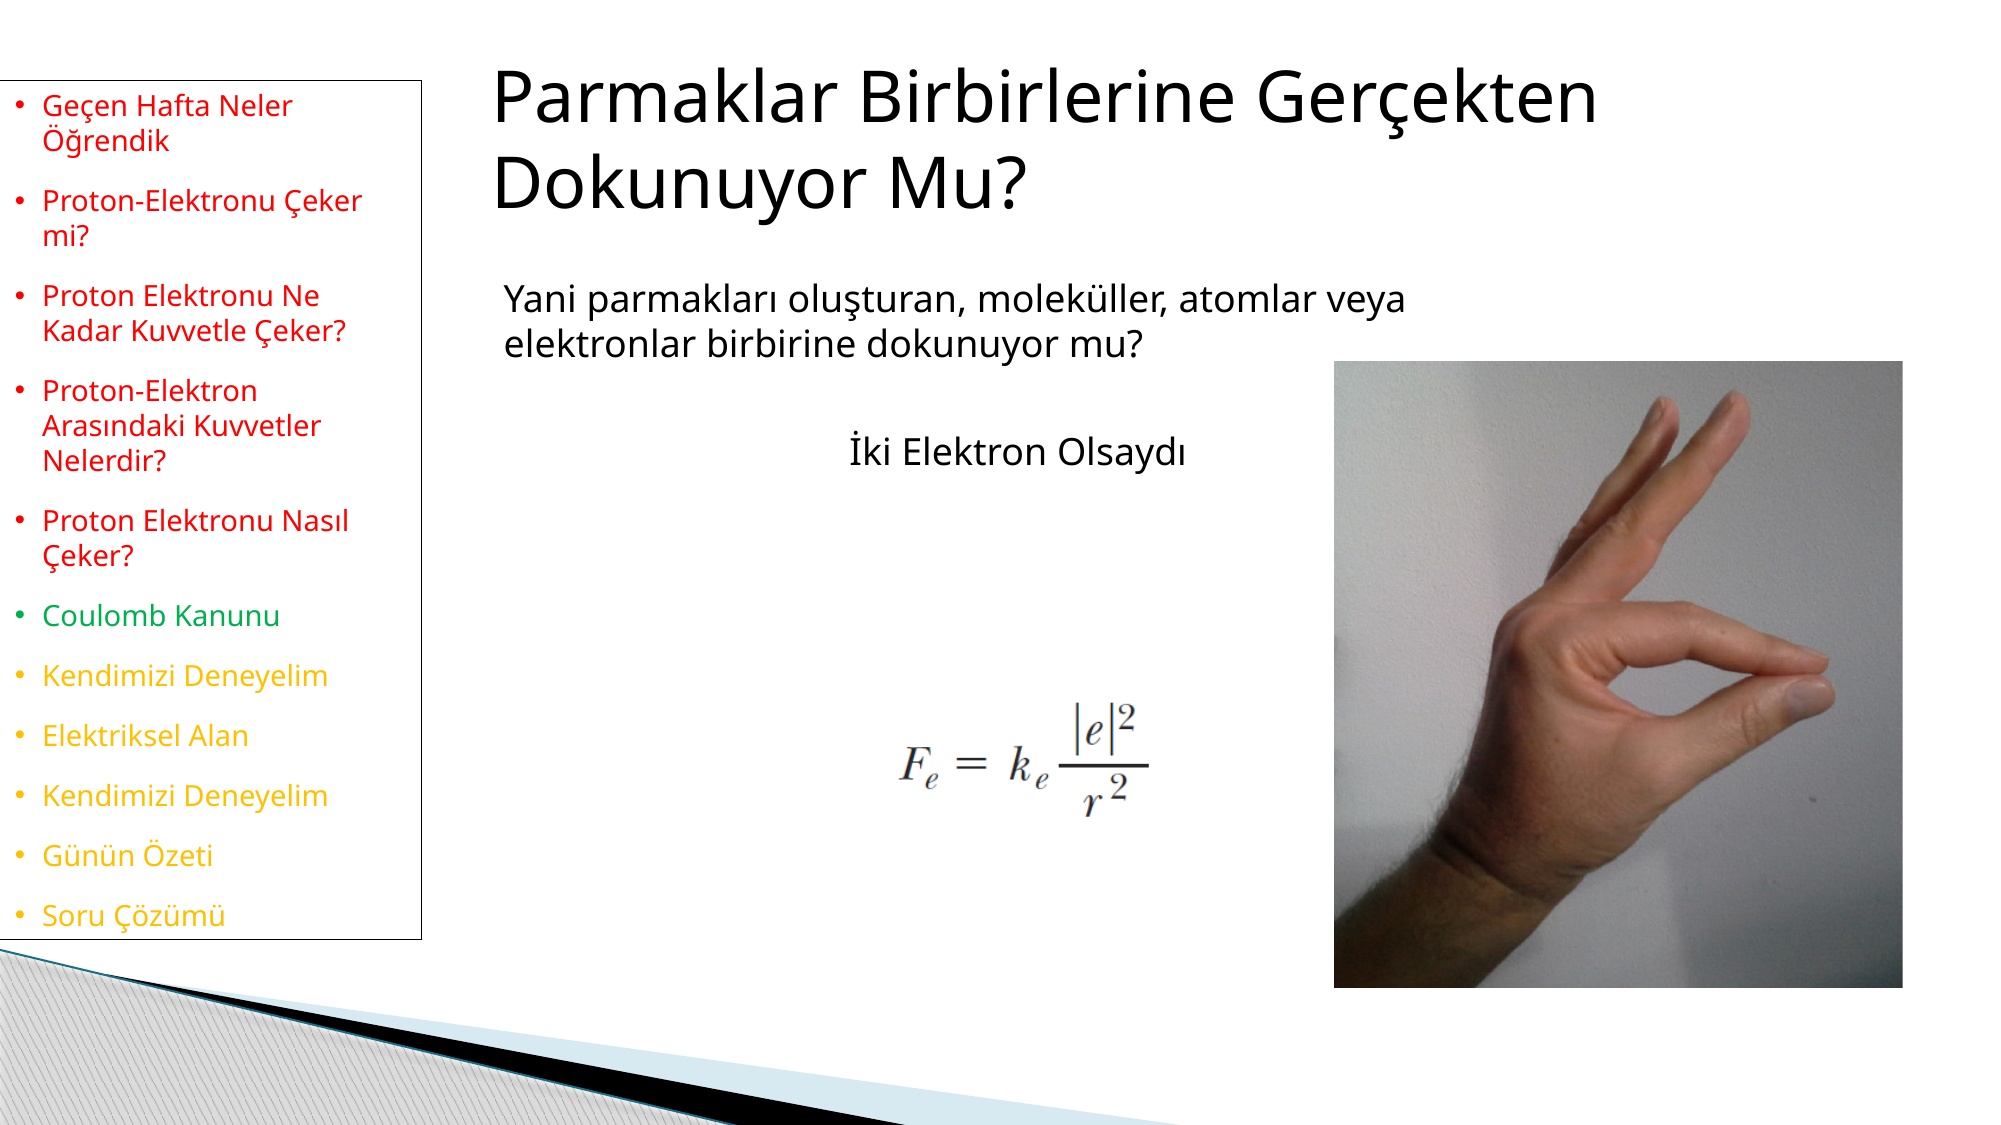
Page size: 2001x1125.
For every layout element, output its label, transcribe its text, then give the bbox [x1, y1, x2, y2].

text_box Geçen Hafta Neler Öğrendik Proton-Elektronu Çeker mi? Proton Elektronu Ne Kadar Kuvvetle Çeker? Proton-Elektron Arasındaki Kuvvetler Nelerdir? Proton Elektronu Nasıl Çeker? Coulomb Kanunu Kendimizi Deneyelim Elektriksel Alan Kendimizi Deneyelim Günün Özeti Soru Çözümü [0, 80, 422, 940]
title Parmaklar Birbirlerine Gerçekten Dokunuyor Mu? [476, 42, 1764, 231]
text_box İki Elektron Olsaydı [834, 420, 1284, 481]
picture [881, 674, 1166, 835]
text_box Yani parmakları oluşturan, moleküller, atomlar veya elektronlar birbirine dokunuyor mu? [489, 267, 1517, 372]
picture [1333, 361, 1903, 988]
